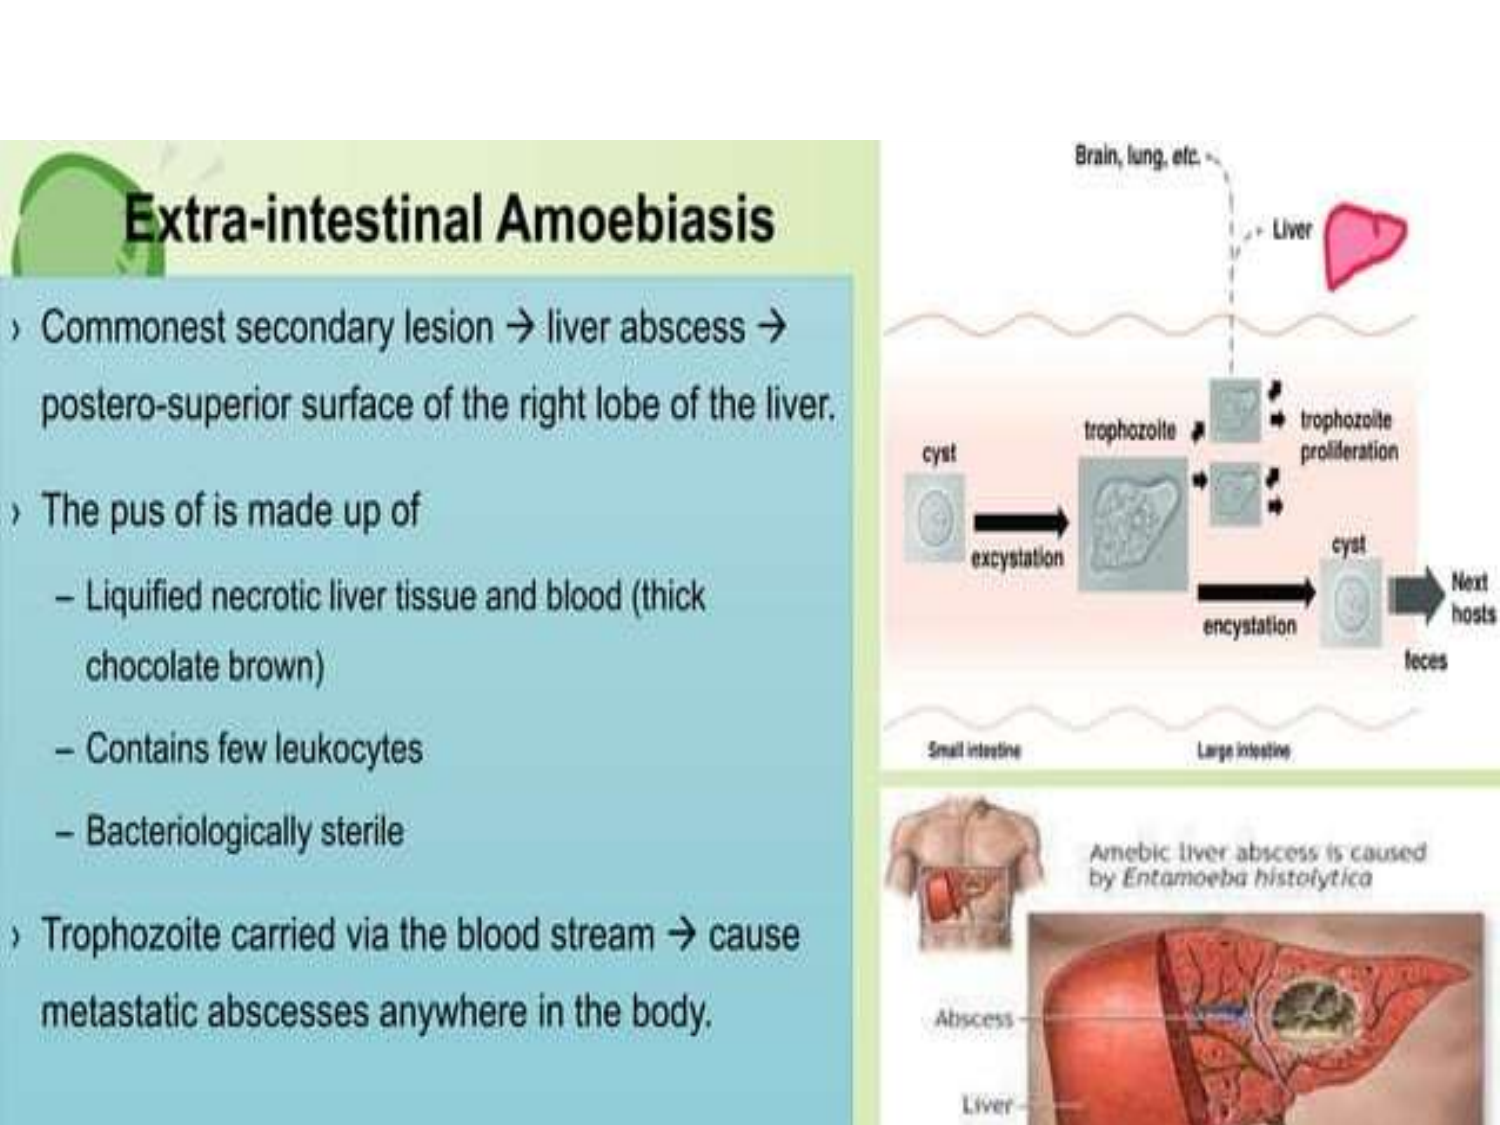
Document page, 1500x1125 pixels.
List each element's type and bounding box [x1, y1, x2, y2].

picture [0, 139, 1500, 1125]
